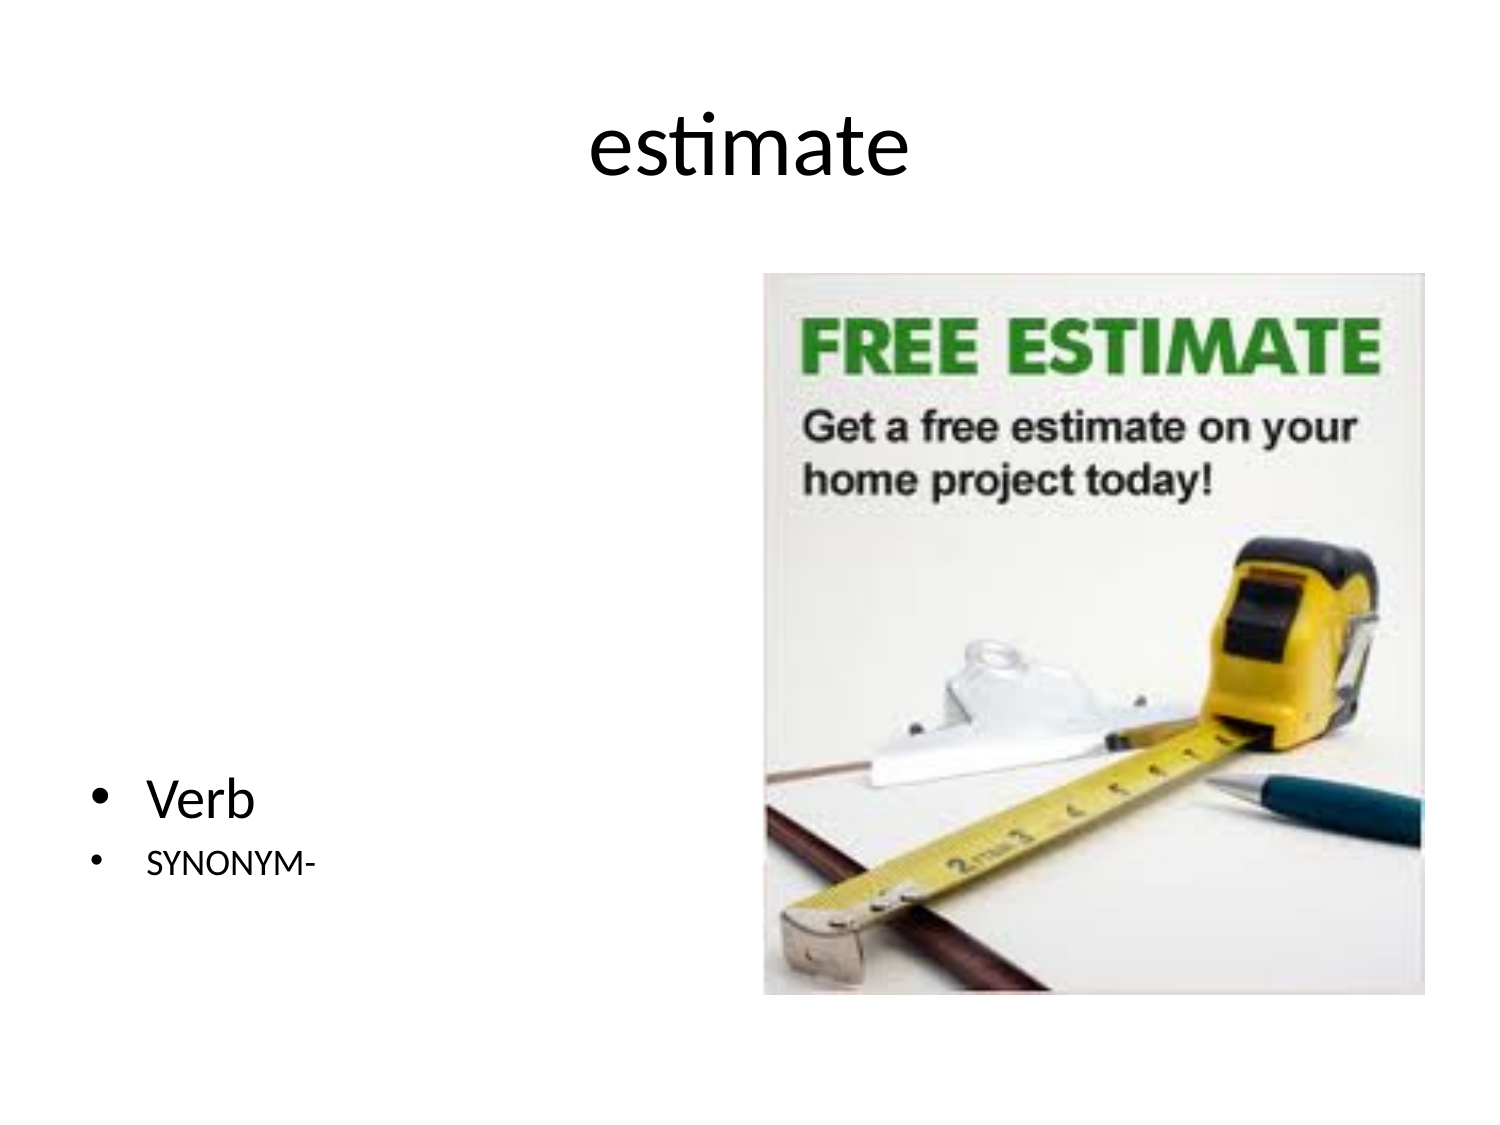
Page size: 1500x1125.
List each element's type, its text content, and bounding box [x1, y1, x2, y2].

list Verb SYNONYM- [75, 262, 738, 1005]
title estimate [75, 45, 1425, 233]
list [762, 262, 1426, 1006]
